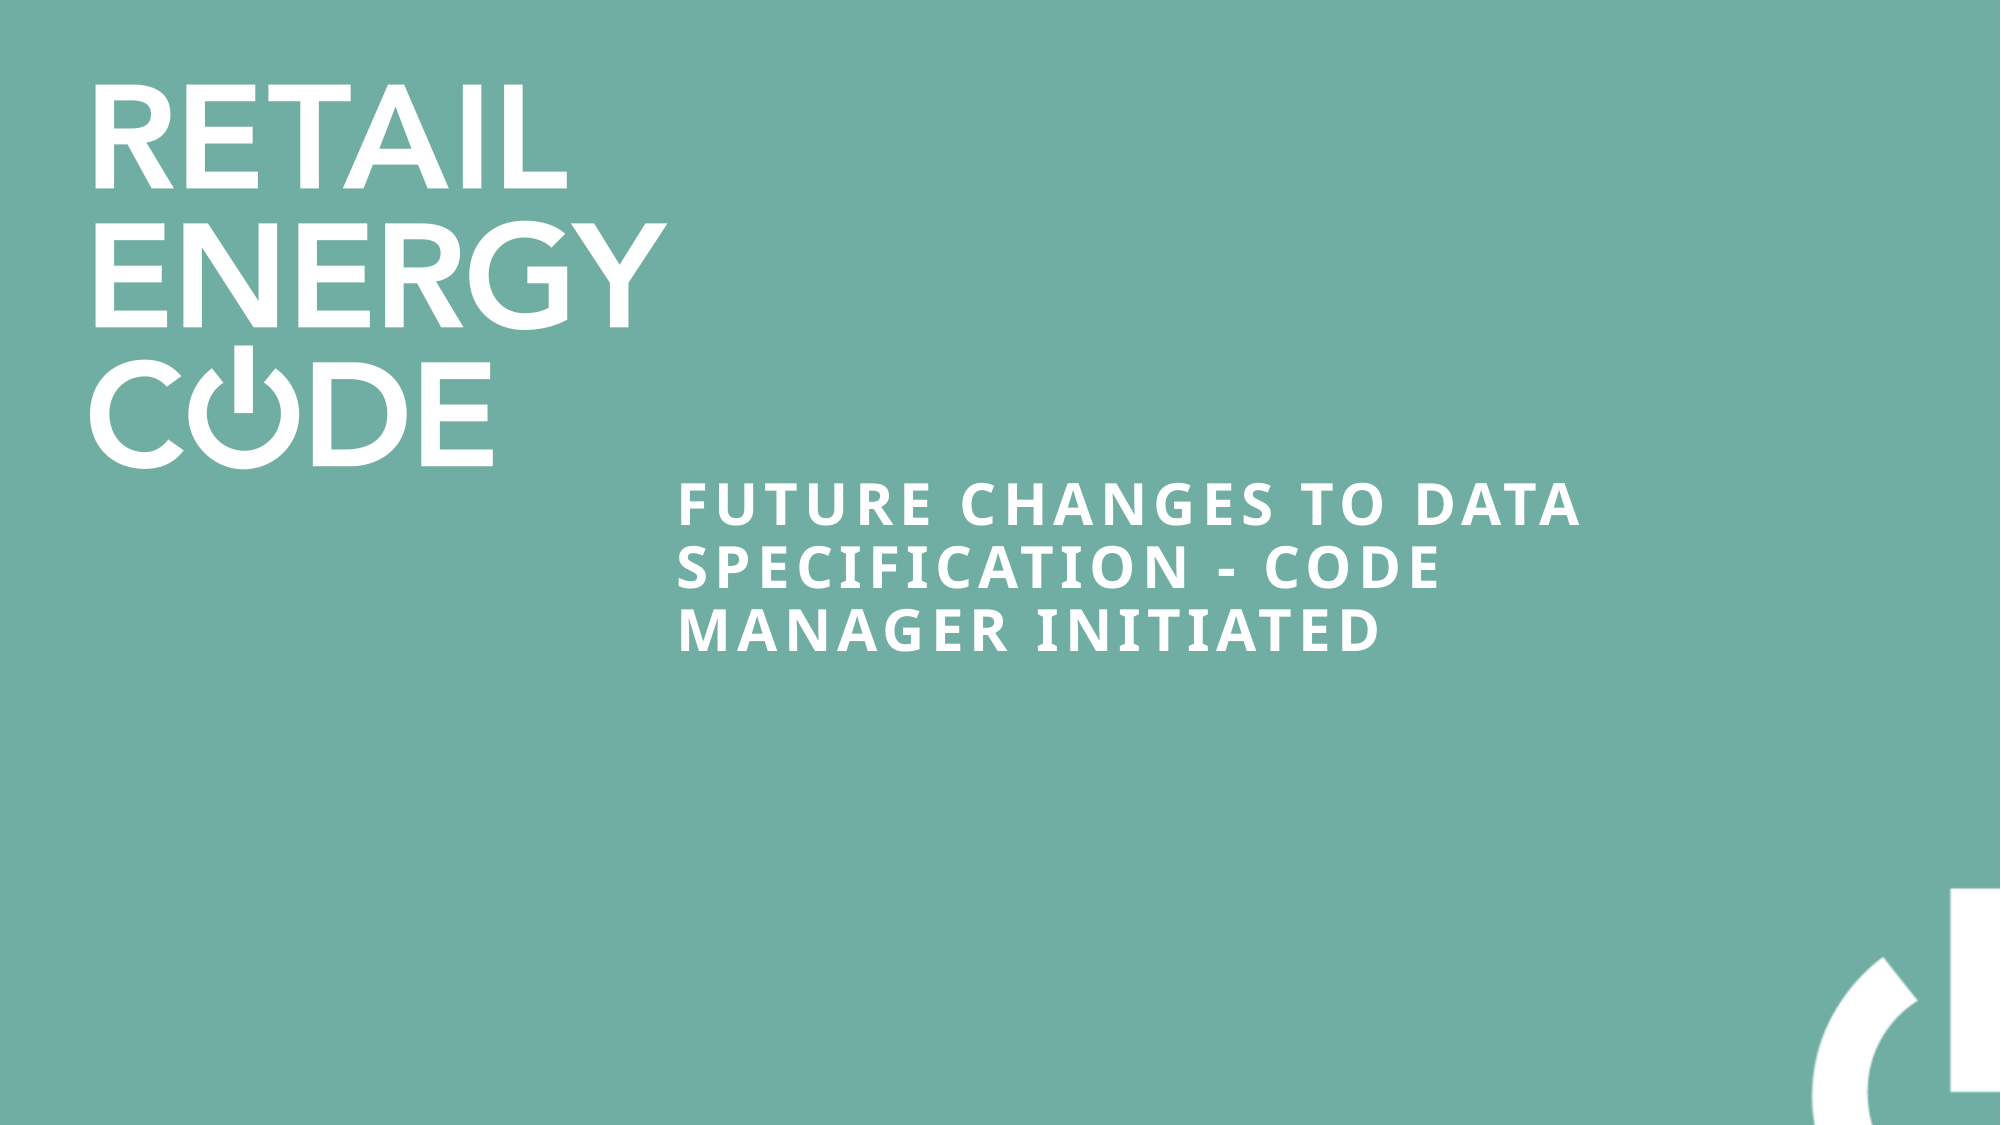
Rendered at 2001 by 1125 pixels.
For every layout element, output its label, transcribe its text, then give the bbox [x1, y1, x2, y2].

title Future Changes to data specification - Code Manager initiated [661, 453, 1805, 672]
picture [82, 79, 673, 473]
picture [1801, 859, 2000, 1125]
